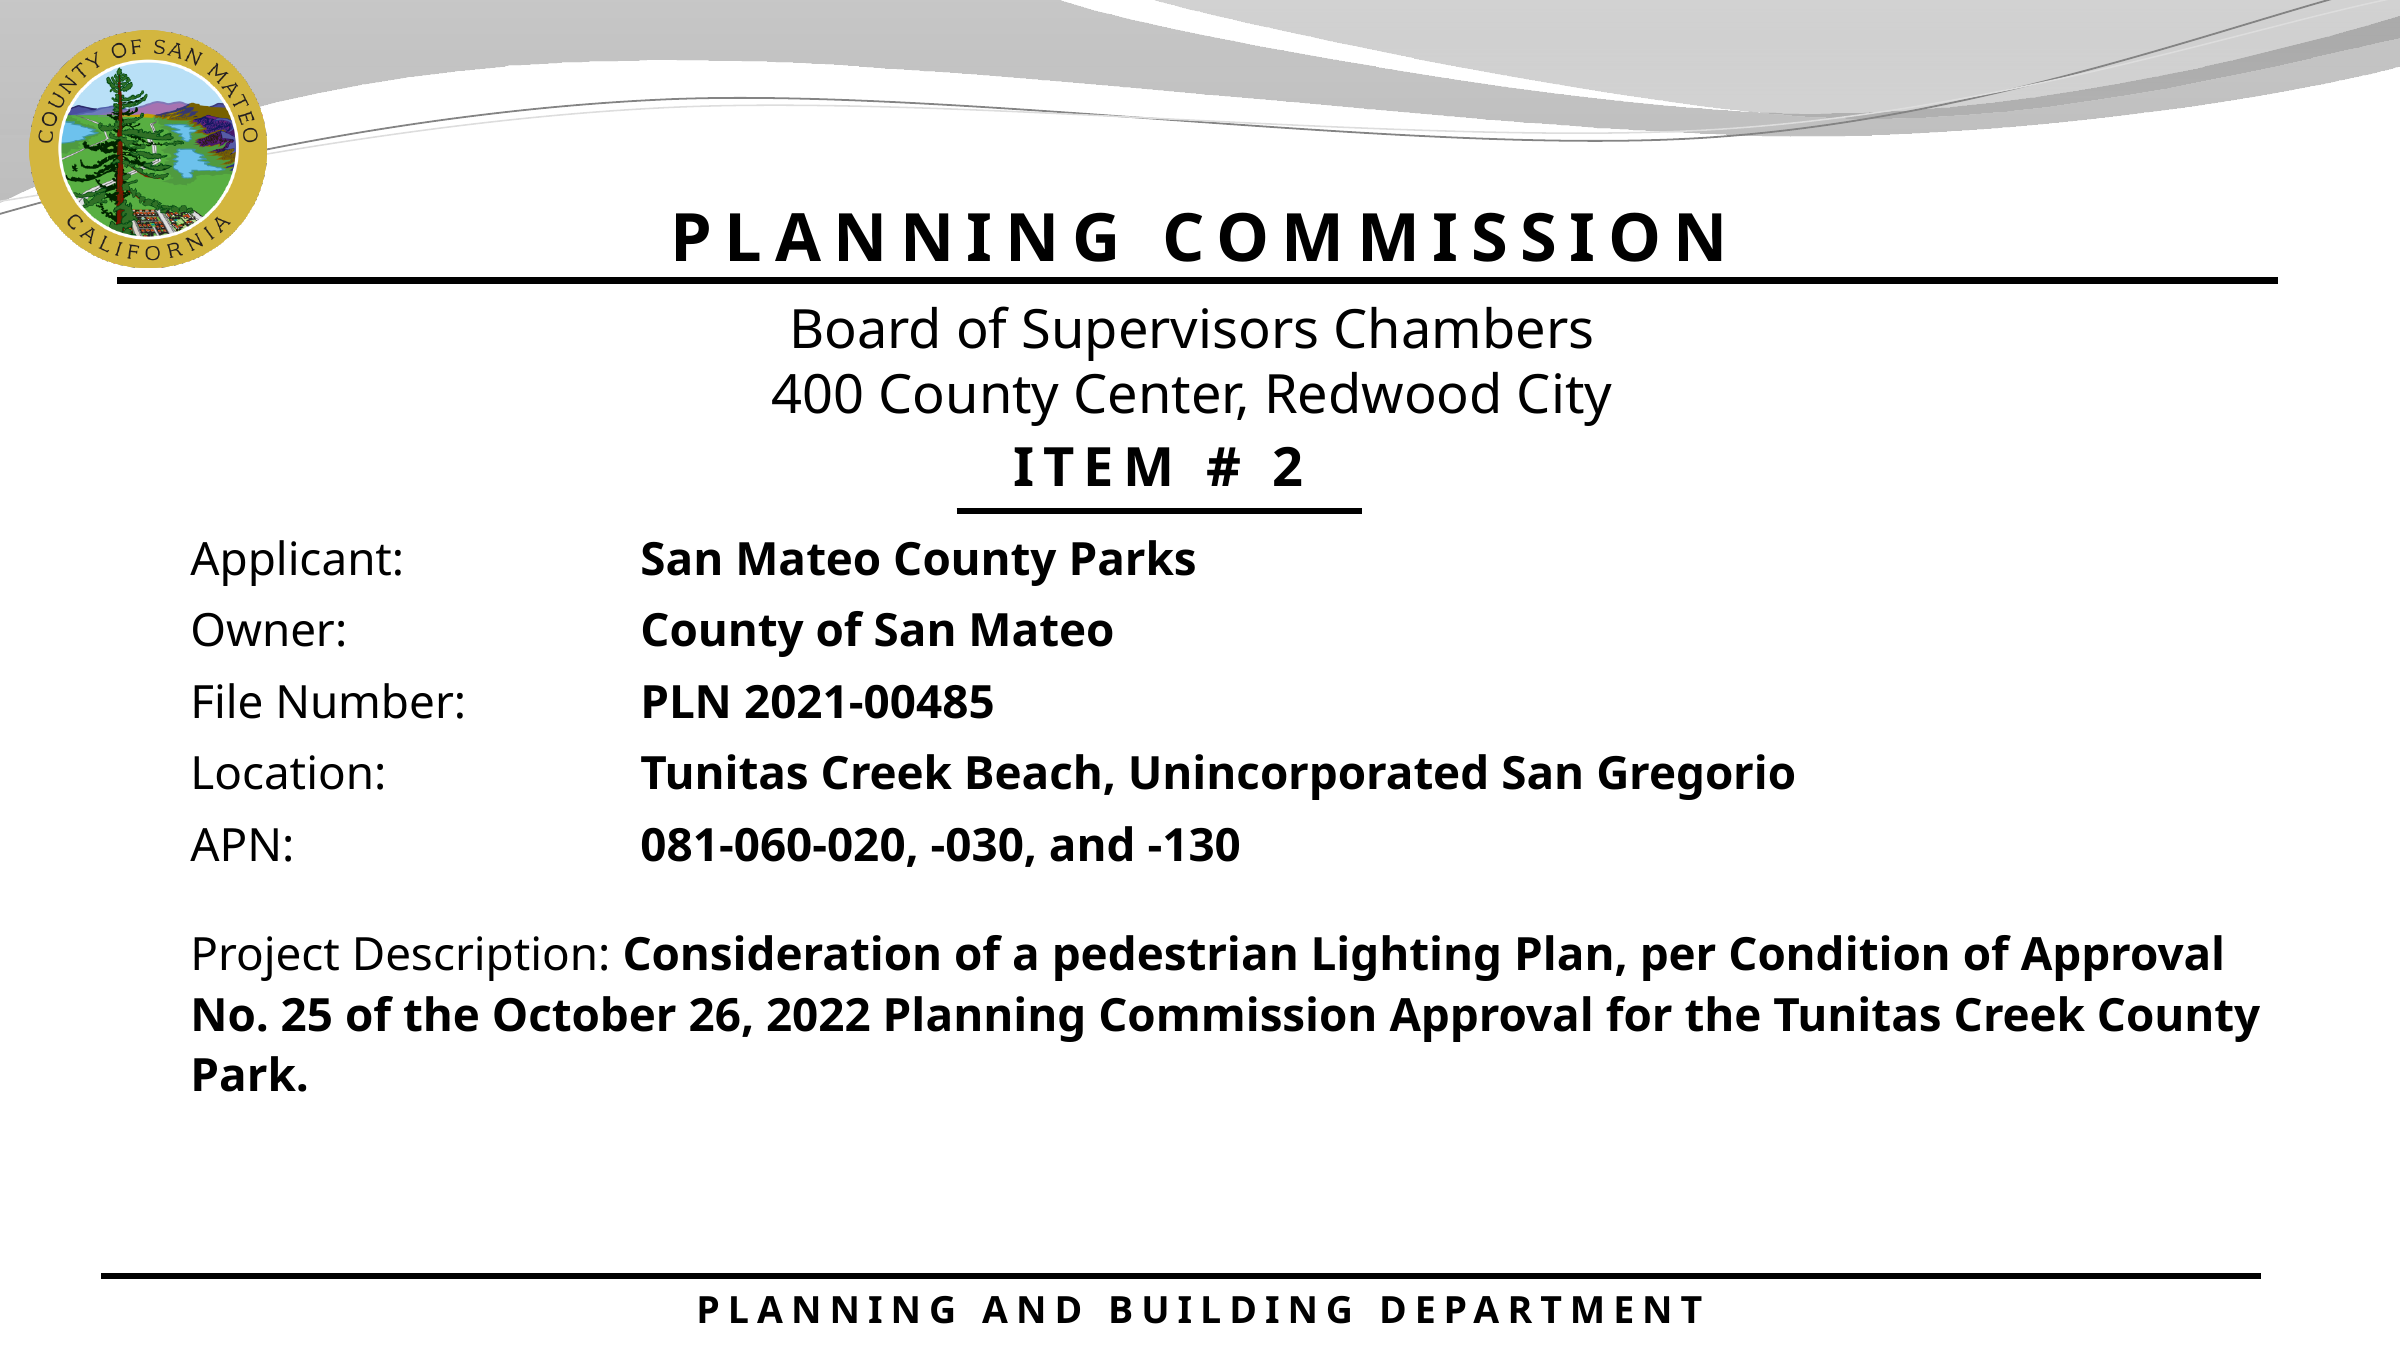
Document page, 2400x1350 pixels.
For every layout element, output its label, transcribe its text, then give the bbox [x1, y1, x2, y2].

text_box Board of Supervisors Chambers 400 County Center, Redwood City [750, 292, 1635, 435]
text_box PLANNING AND BUILDING DEPARTMENT [569, 1288, 1831, 1342]
text_box Applicant: San Mateo County Parks Owner: County of San Mateo File Number: PLN 2021-00485 Location: Tunitas Creek Beach, Unincorporated San Gregorio APN: 081-060-020, -030, and -130 [168, 518, 2262, 882]
text_box Project Description: Consideration of a pedestrian Lighting Plan, per Condition of Approval No. 25 of the October 26, 2022 Planning Commission Approval for the Tunitas Creek County Park. [168, 908, 2327, 1172]
text_box PLANNING COMMISSION [649, 184, 1751, 277]
picture [29, 30, 267, 268]
text_box ITEM # 2 [992, 421, 1326, 508]
